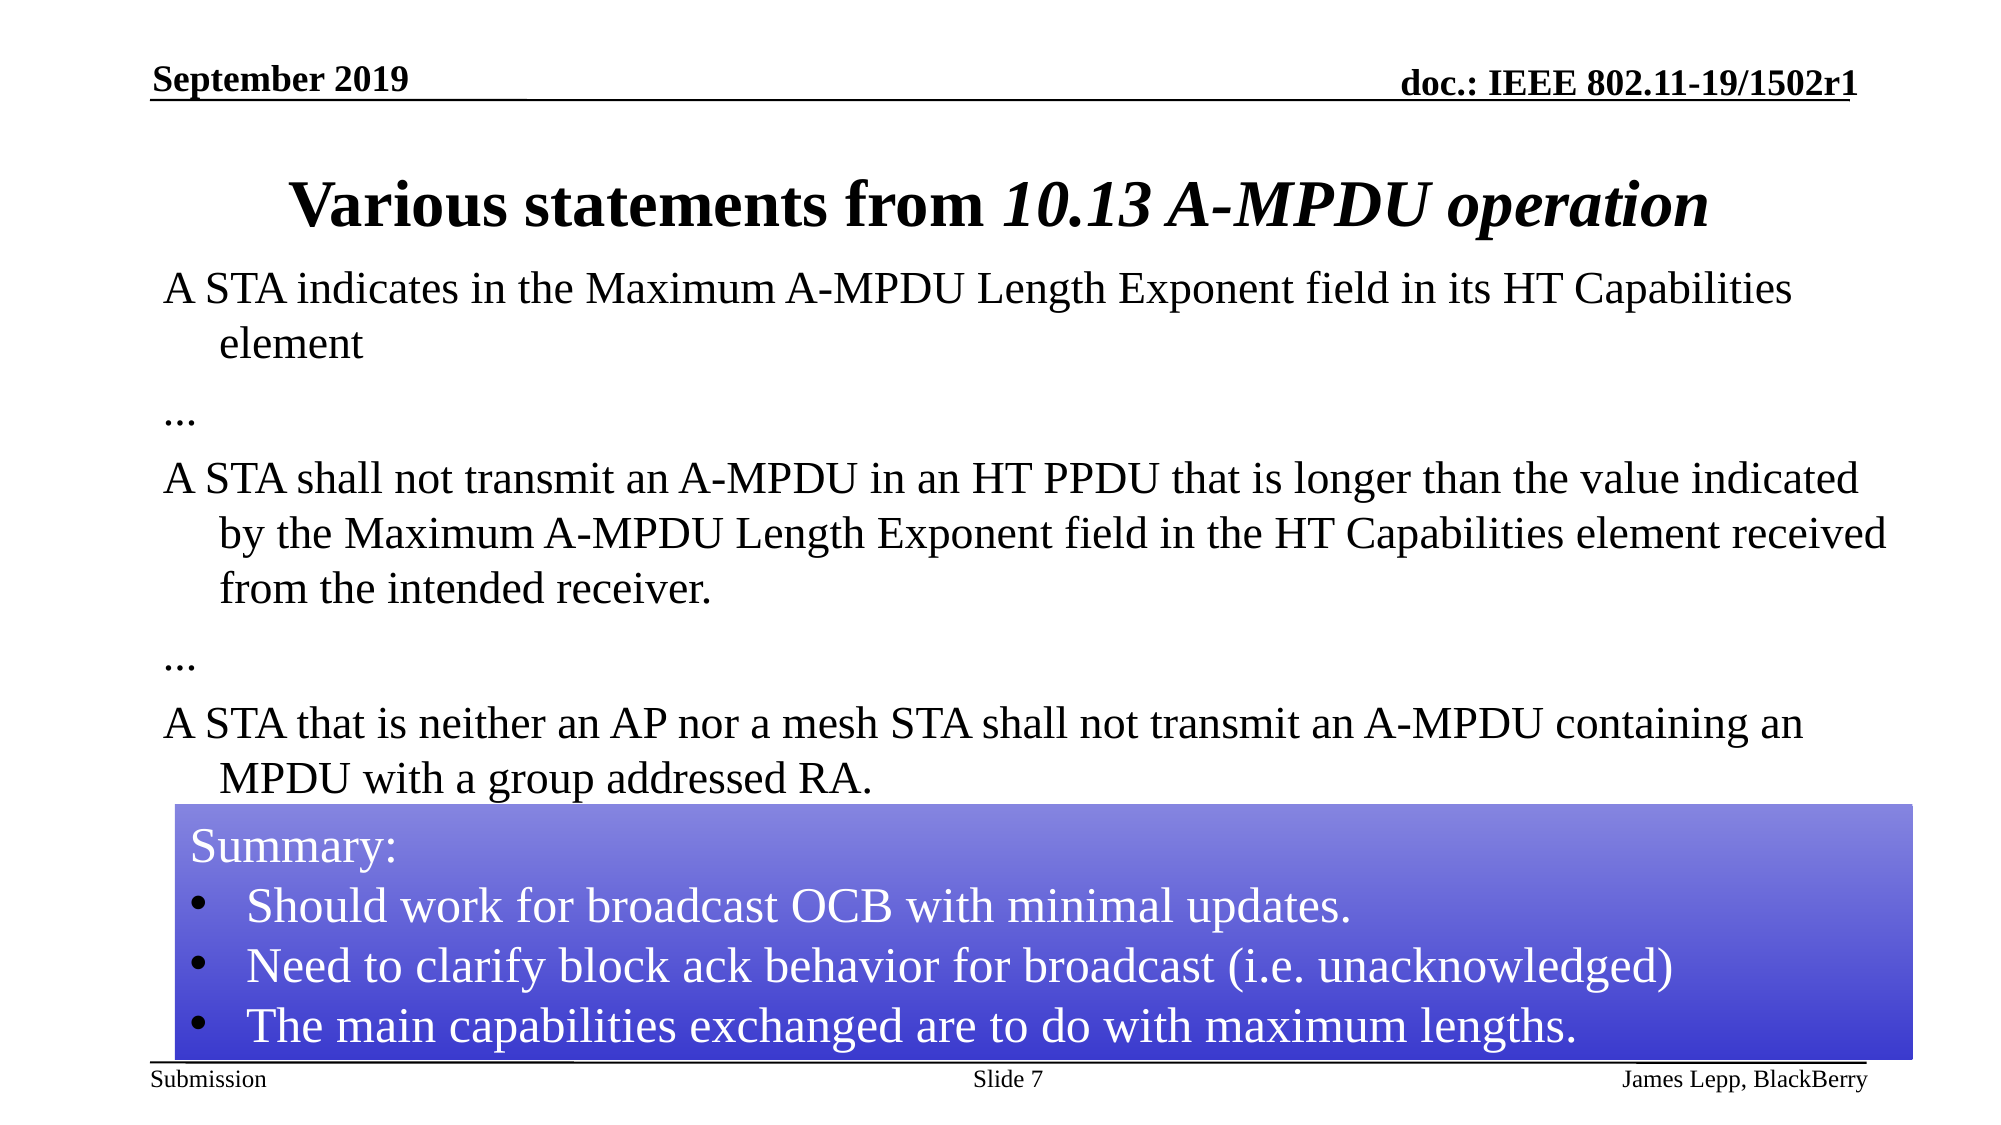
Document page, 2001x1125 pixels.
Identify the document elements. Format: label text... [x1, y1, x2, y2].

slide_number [152, 54, 563, 100]
title Various statements from 10.13 A-MPDU operation [149, 112, 1850, 249]
text_box Summary: Should work for broadcast OCB with minimal updates. Need to clarify block ack behavior for broadcast (i.e. unacknowledged) The main capabilities exchanged are to do with maximum lengths. [174, 804, 1913, 1060]
list A STA indicates in the Maximum A-MPDU Length Exponent field in its HT Capabilities element ... A STA shall not transmit an A-MPDU in an HT PPDU that is longer than the value indicated by the Maximum A-MPDU Length Exponent field in the HT Capabilities element received from the intended receiver. ... A STA that is neither an AP nor a mesh STA shall not transmit an A-MPDU containing an MPDU with a group addressed RA. [147, 249, 1913, 1093]
footer James Lepp, BlackBerry [1171, 1061, 1869, 1093]
slide_number Slide 7 [950, 1061, 1067, 1123]
